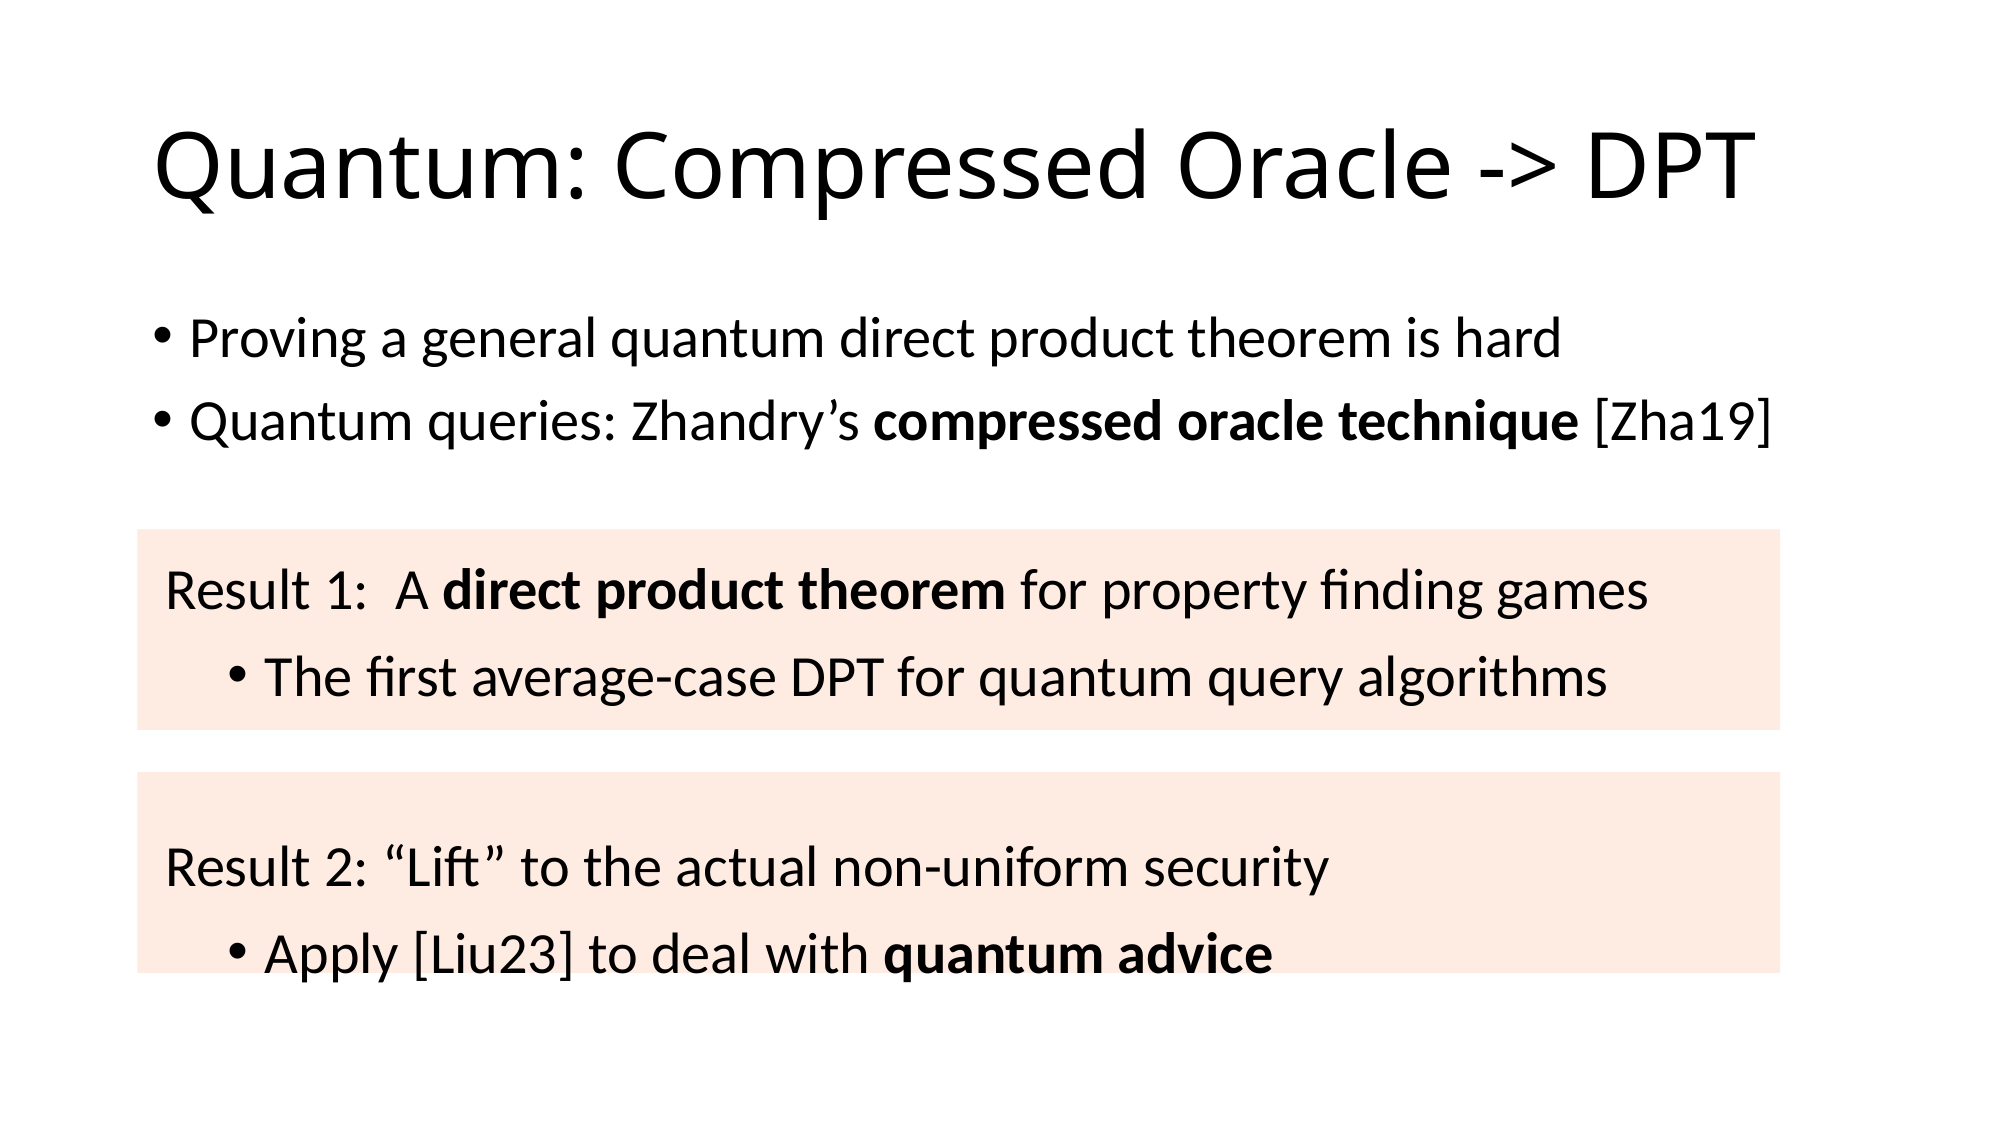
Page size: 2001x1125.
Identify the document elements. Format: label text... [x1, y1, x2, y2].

title Quantum: Compressed Oracle -> DPT [137, 59, 1863, 278]
list Proving a general quantum direct product theorem is hard Quantum queries: Zhandry’s compressed oracle technique [Zha19] Result 1: A direct product theorem for property finding games The first average-case DPT for quantum query algorithms Result 2: “Lift” to the actual non-uniform security Apply [Liu23] to deal with quantum advice [137, 299, 1863, 1014]
